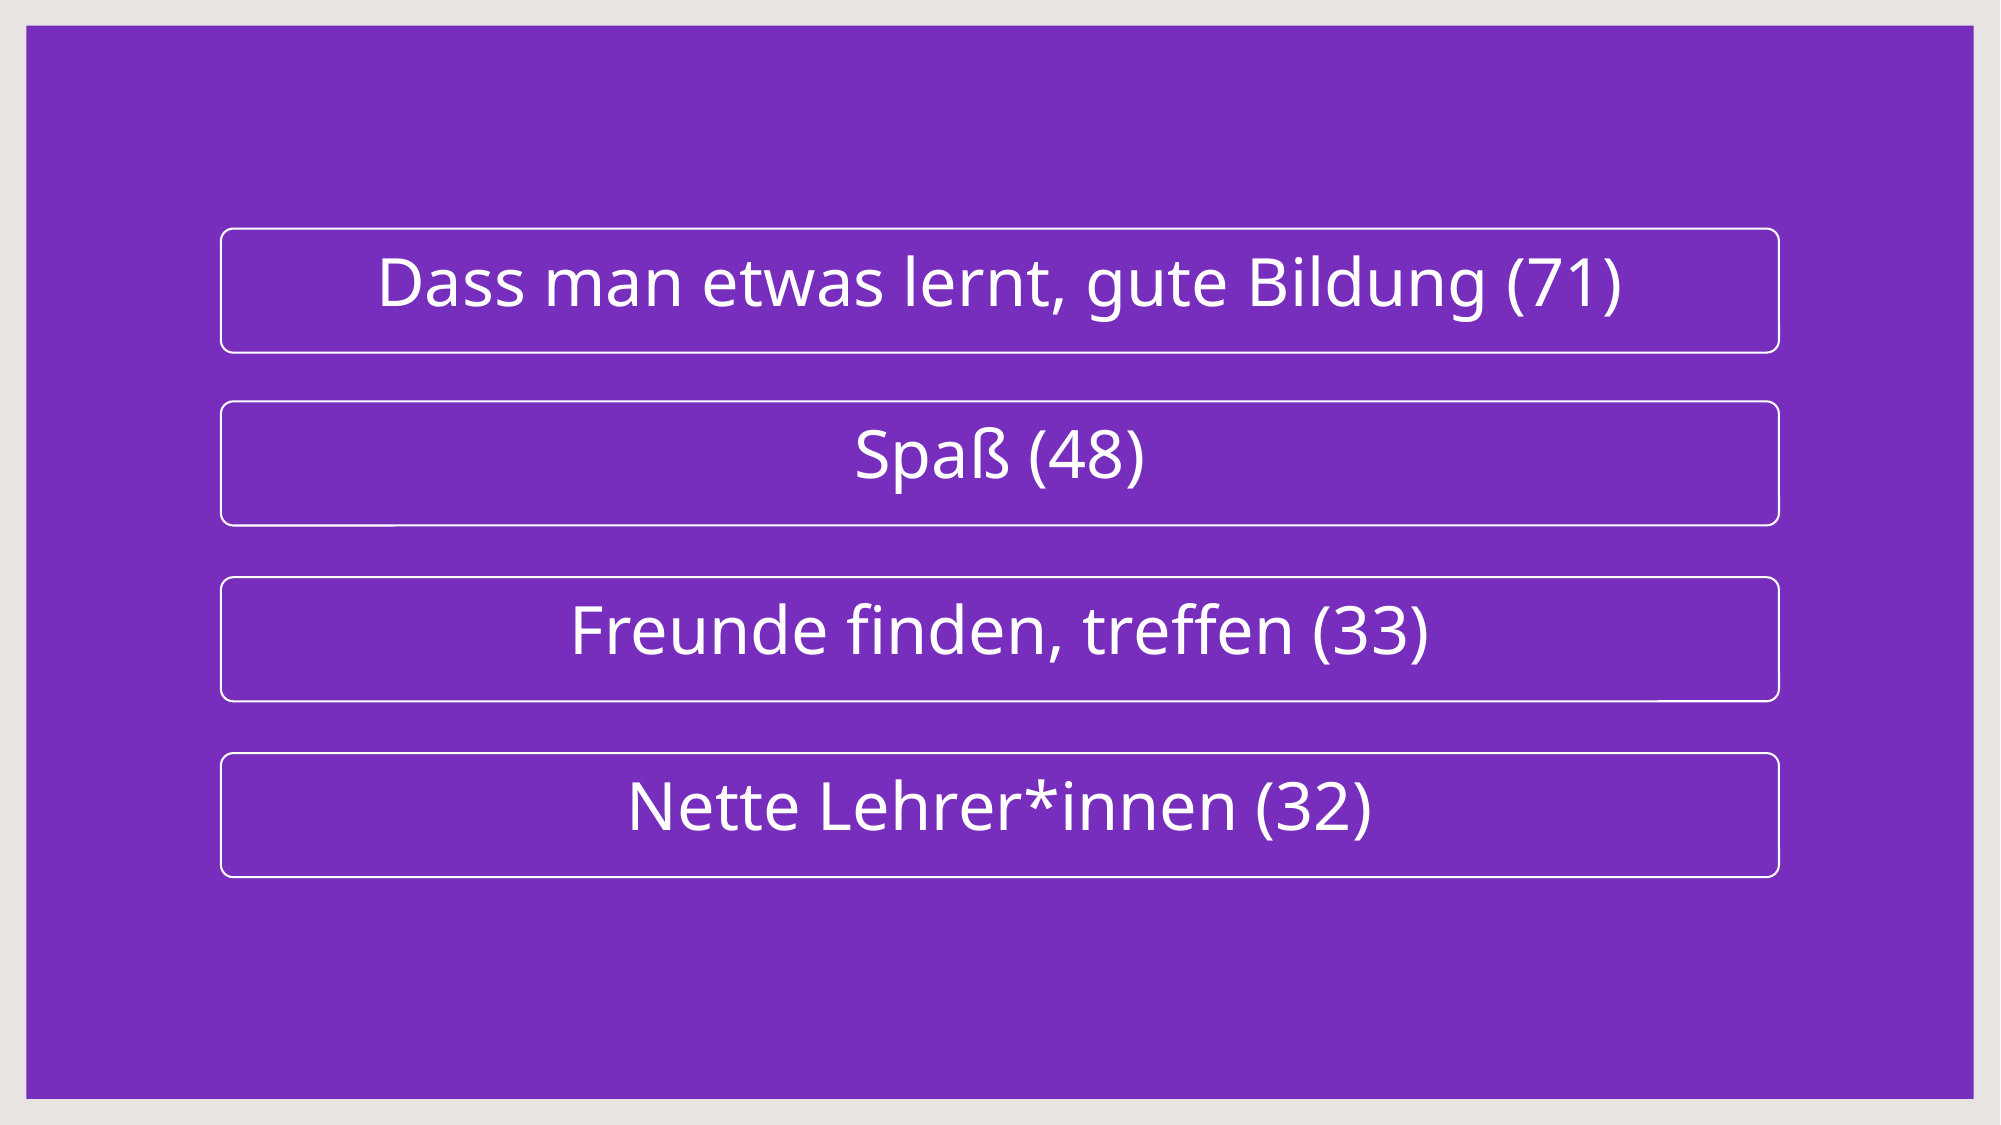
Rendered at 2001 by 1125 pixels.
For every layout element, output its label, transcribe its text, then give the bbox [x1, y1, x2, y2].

text_box Freunde finden, treffen (33) [219, 576, 1781, 703]
text_box Dass man etwas lernt, gute Bildung (71) [219, 227, 1781, 354]
text_box Spaß (48) [219, 400, 1781, 527]
text_box Nette Lehrer*innen (32) [219, 752, 1781, 879]
